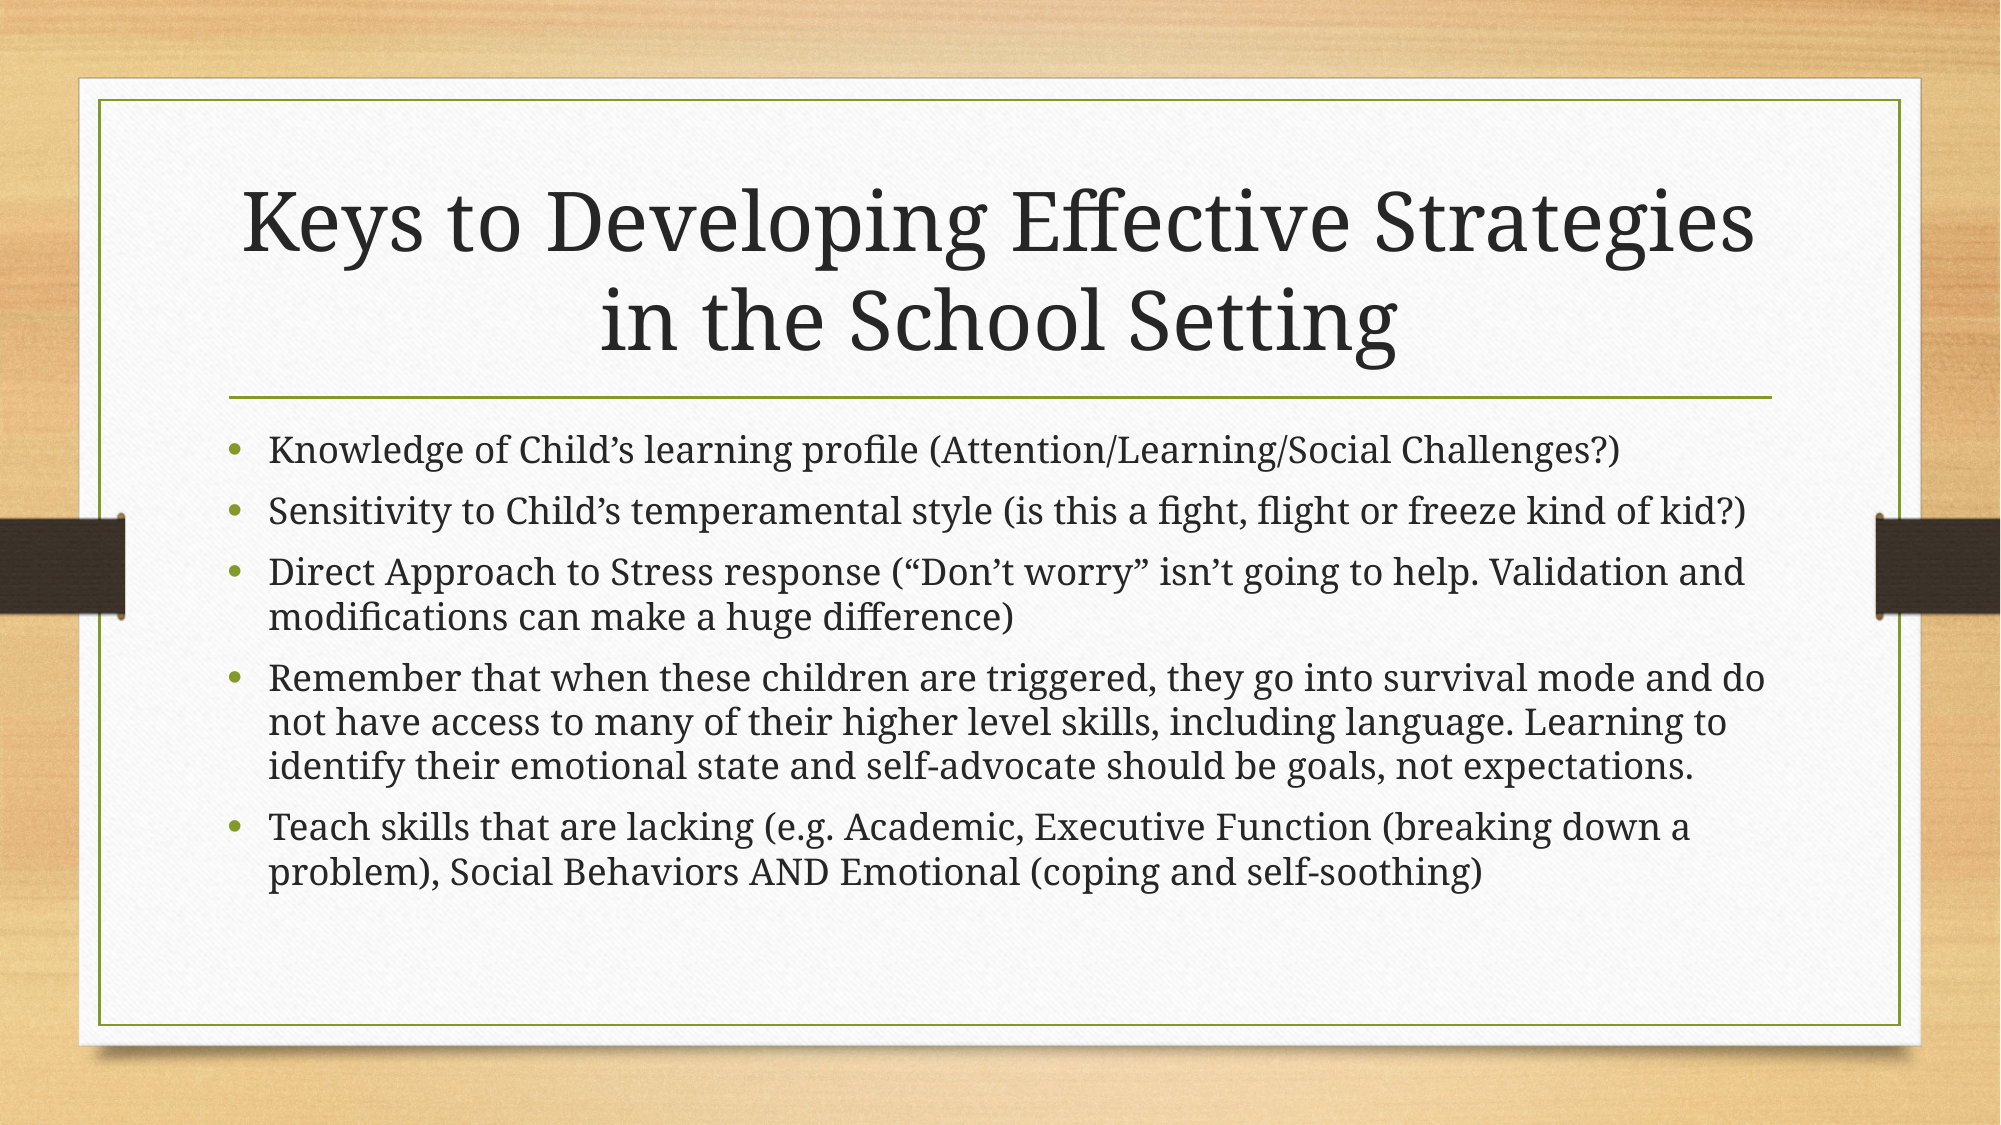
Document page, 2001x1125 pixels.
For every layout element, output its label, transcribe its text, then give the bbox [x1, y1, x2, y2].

list Knowledge of Child’s learning profile (Attention/Learning/Social Challenges?) Sensitivity to Child’s temperamental style (is this a fight, flight or freeze kind of kid?) Direct Approach to Stress response (“Don’t worry” isn’t going to help. Validation and modifications can make a huge difference) Remember that when these children are triggered, they go into survival mode and do not have access to many of their higher level skills, including language. Learning to identify their emotional state and self-advocate should be goals, not expectations. Teach skills that are lacking (e.g. Academic, Executive Function (breaking down a problem), Social Behaviors AND Emotional (coping and self-soothing) [212, 419, 1788, 964]
title Keys to Developing Effective Strategies in the School Setting [212, 161, 1788, 375]
picture [0, 0, 2001, 1125]
